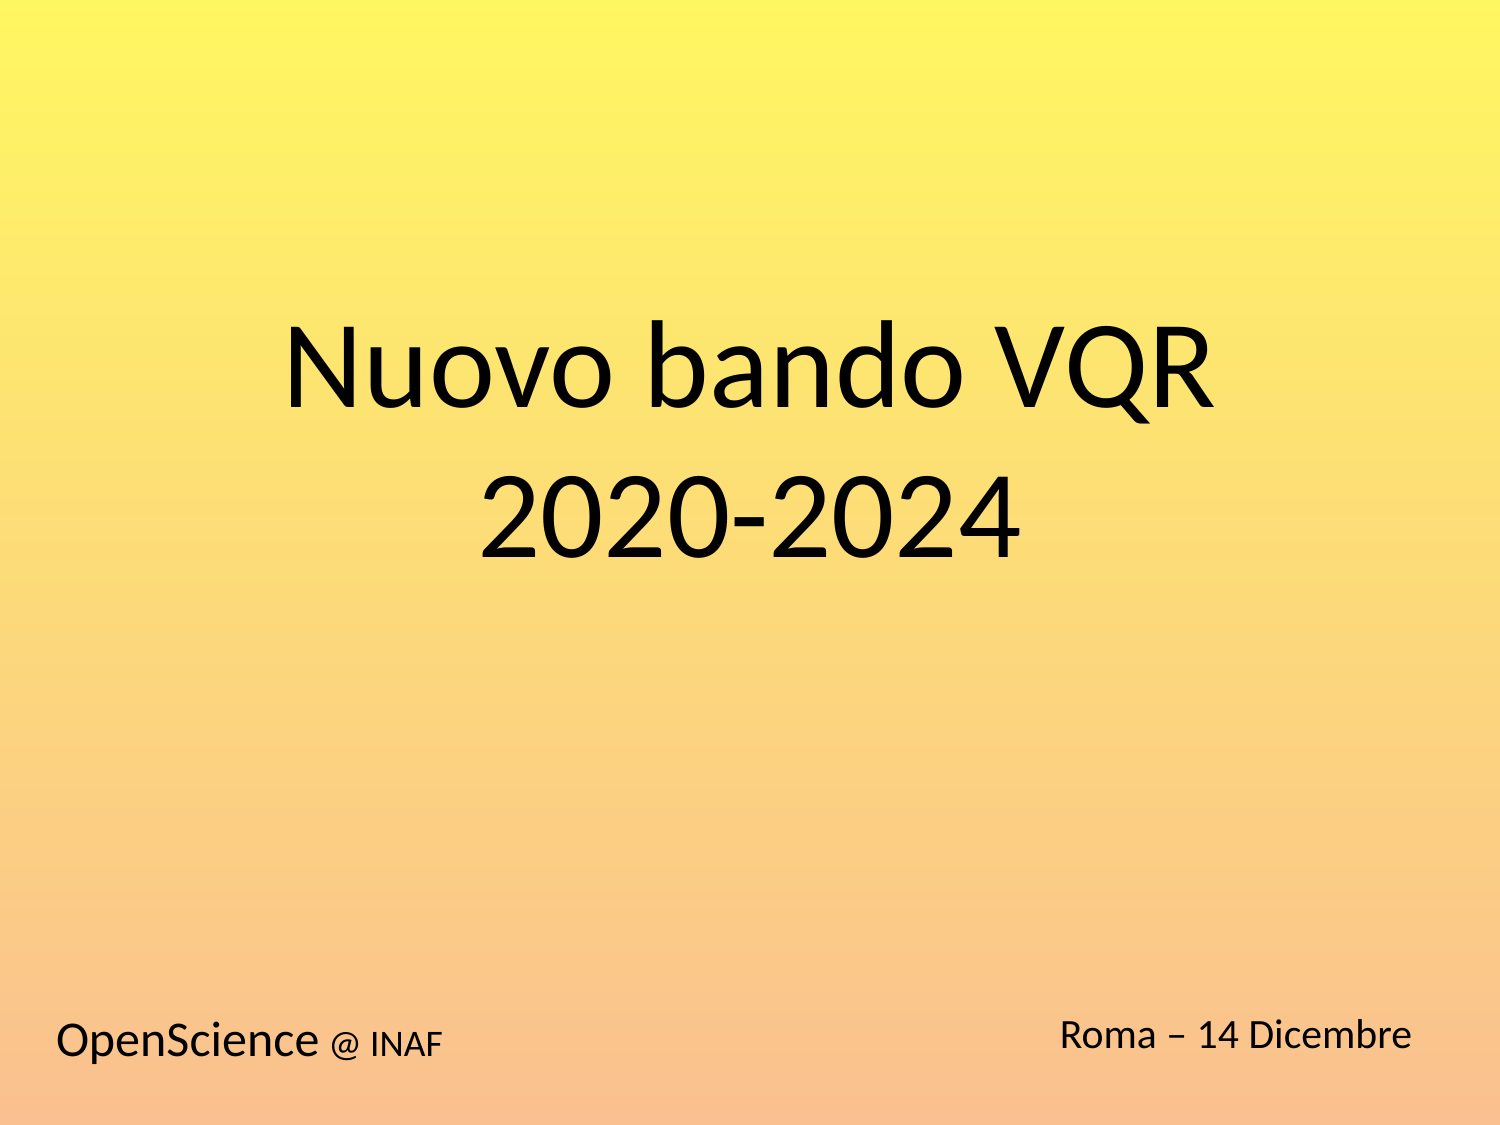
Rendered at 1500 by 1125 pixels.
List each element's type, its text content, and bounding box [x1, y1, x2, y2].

text_box OpenScience @ INAF [41, 999, 550, 1075]
text_box Roma – 14 Dicembre [1045, 999, 1500, 1065]
title Nuovo bando VQR 2020-2024 [112, 137, 1388, 728]
